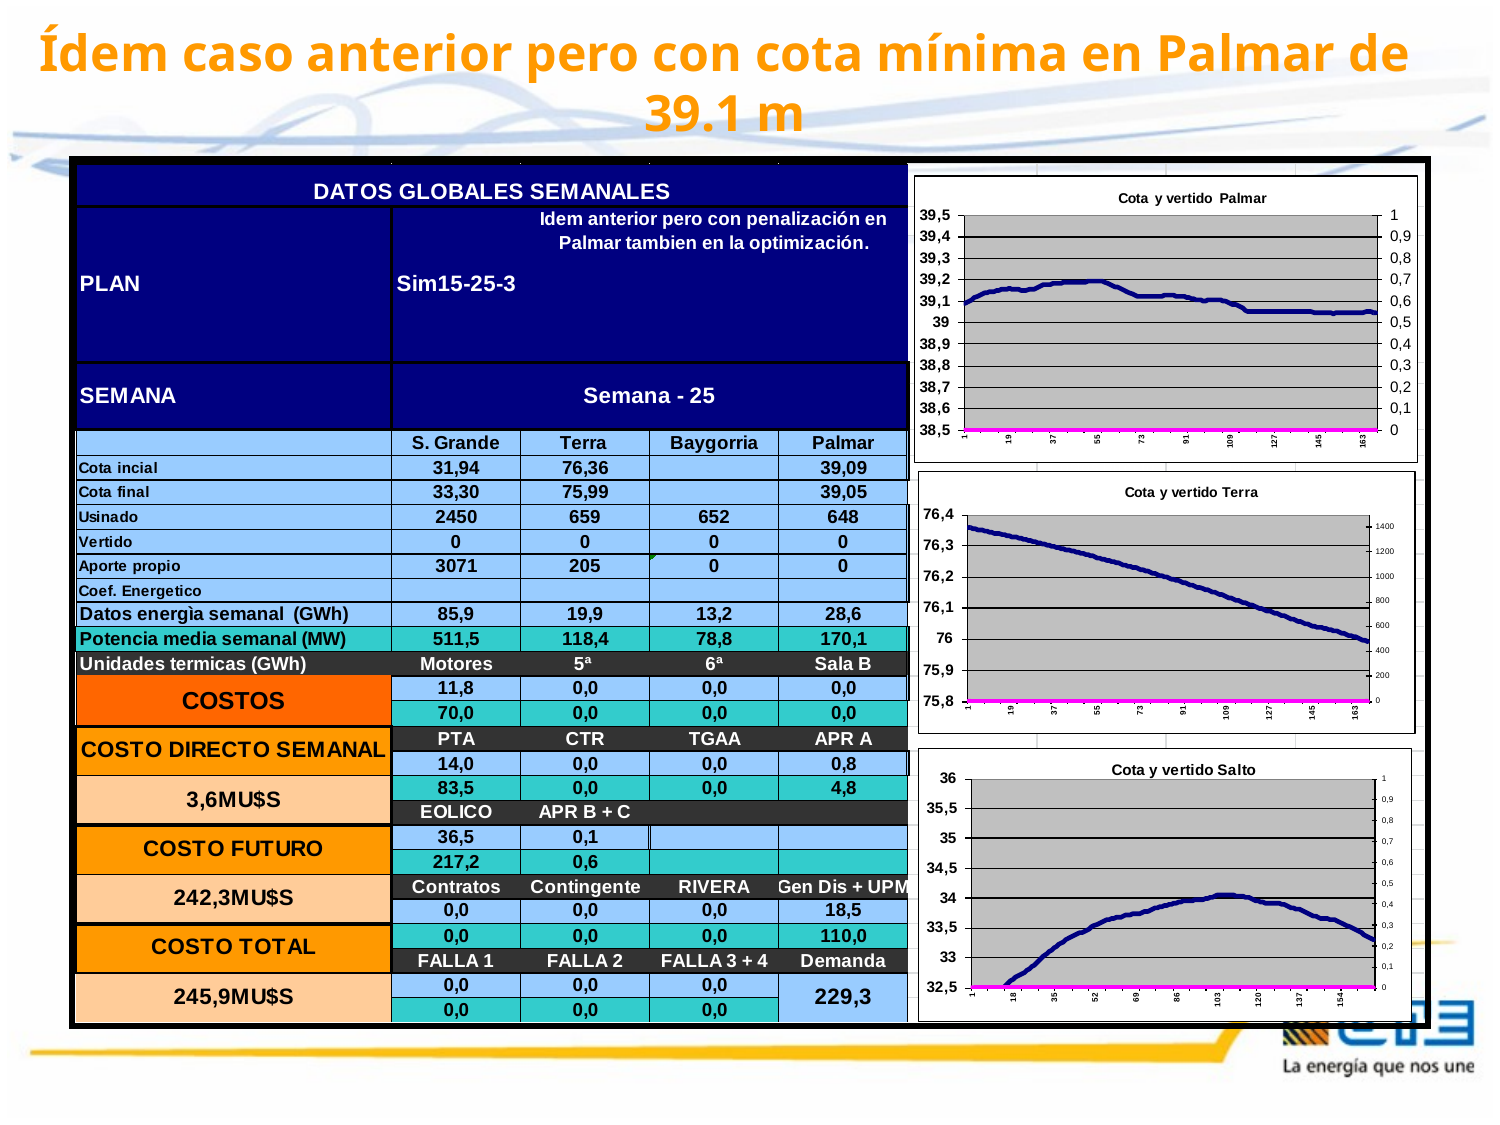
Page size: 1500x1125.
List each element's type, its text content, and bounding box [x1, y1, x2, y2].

picture [7, 6, 1493, 1118]
title Ídem caso anterior pero con cota mínima en Palmar de 39.1 m [0, 24, 1451, 138]
